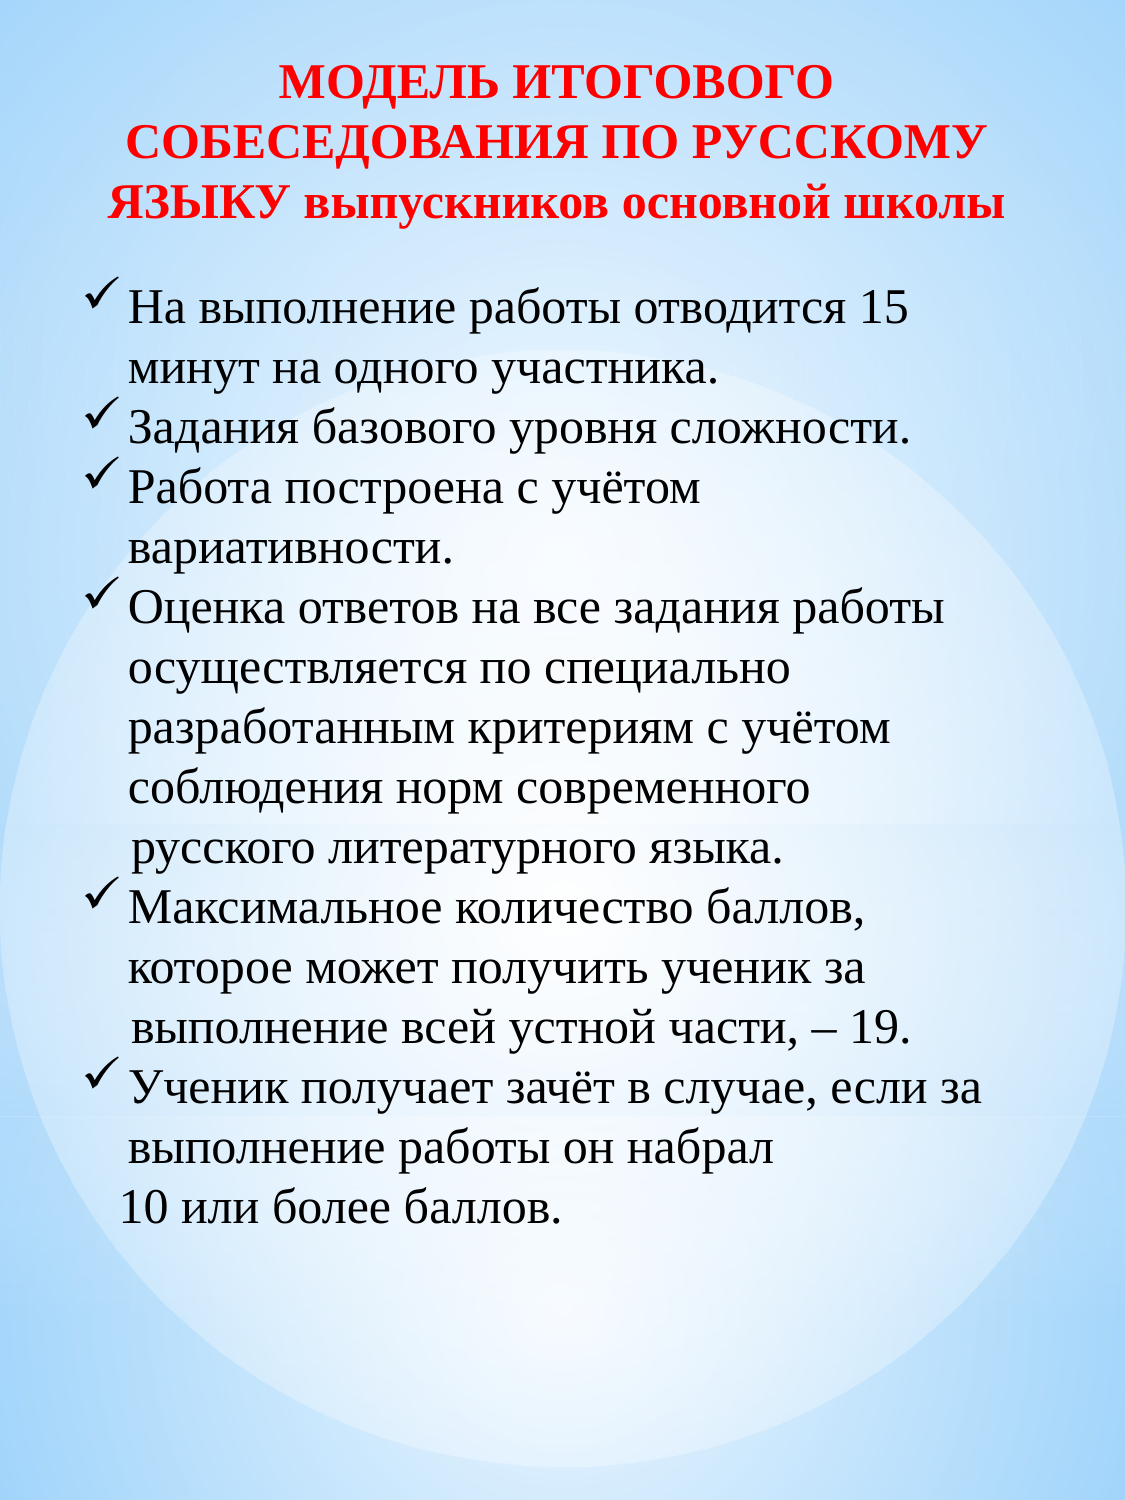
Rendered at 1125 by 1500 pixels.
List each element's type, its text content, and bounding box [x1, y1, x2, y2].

text_box МОДЕЛЬ ИТОГОВОГО СОБЕСЕДОВАНИЯ ПО РУССКОМУ ЯЗЫКУ выпускников основной школы На выполнение работы отводится 15 минут на одного участника. Задания базового уровня сложности. Работа построена с учётом вариативности. Оценка ответов на все задания работы осуществляется по специально разработанным критериям с учётом соблюдения норм современного русского литературного языка. Максимальное количество баллов, которое может получить ученик за выполнение всей устной части, – 19. Ученик получает зачёт в случае, если за выполнение работы он набрал 10 или более баллов. [66, 41, 1047, 1500]
